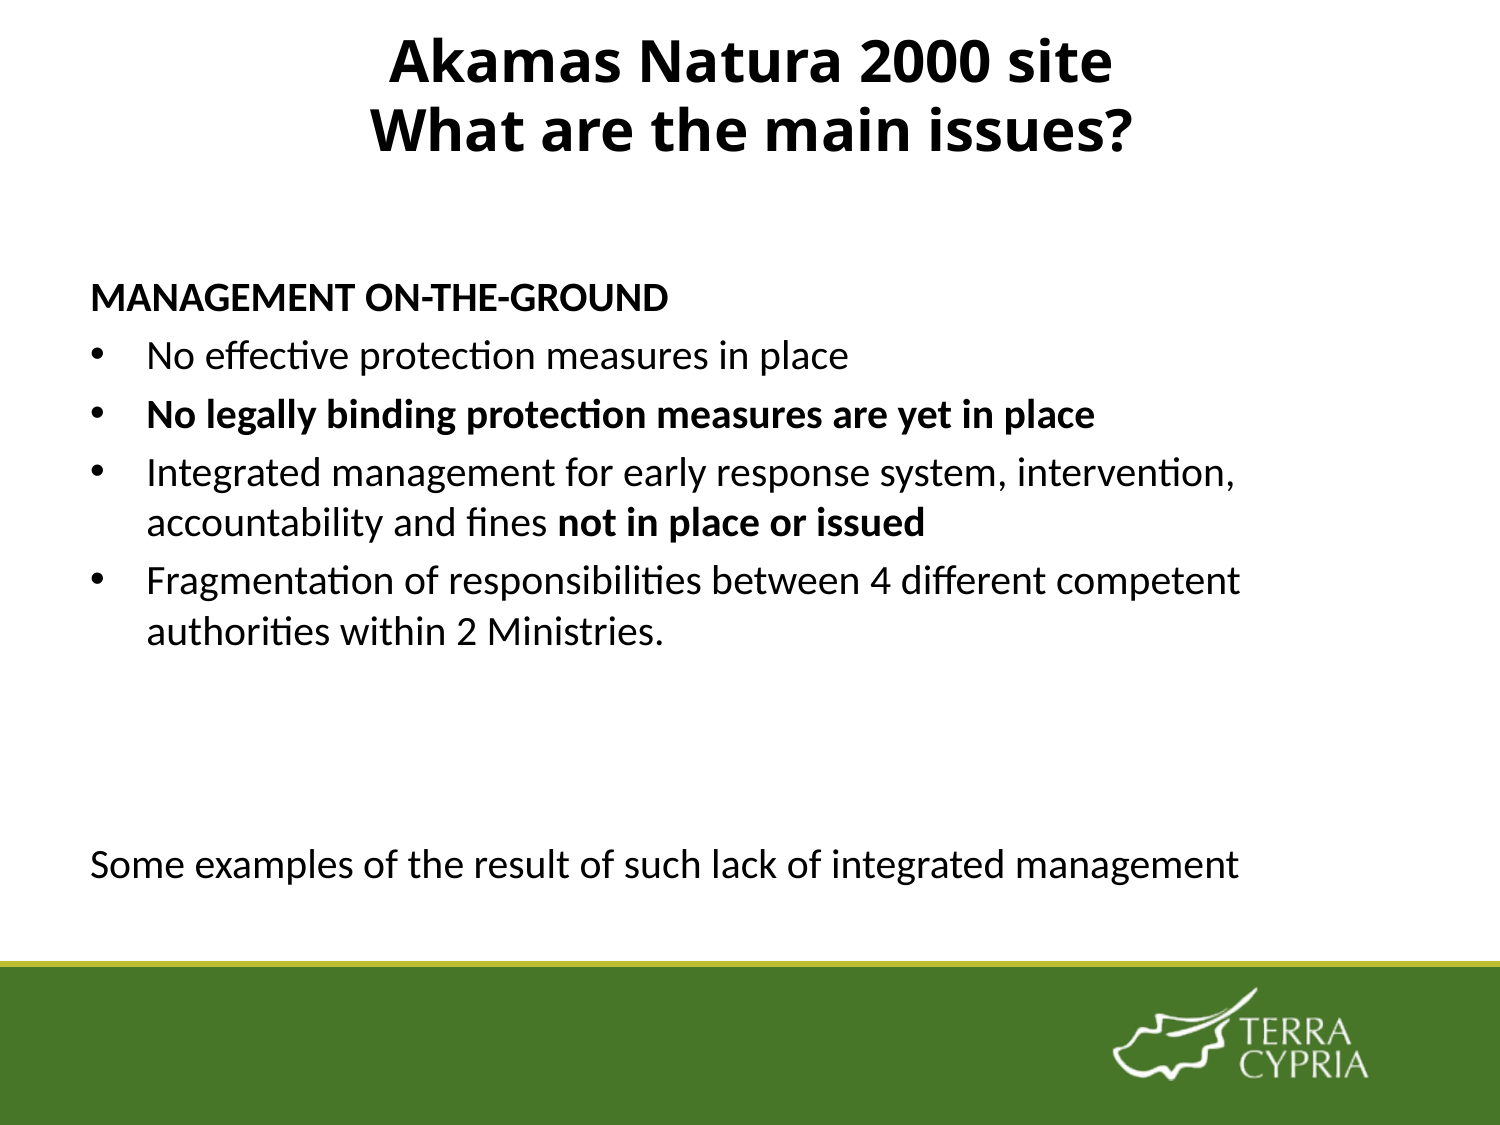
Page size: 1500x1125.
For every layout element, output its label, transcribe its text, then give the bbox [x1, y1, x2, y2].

title Akamas Natura 2000 site What are the main issues? [76, 0, 1427, 188]
list MANAGEMENT ON-THE-GROUND No effective protection measures in place No legally binding protection measures are yet in place Integrated management for early response system, intervention, accountability and fines not in place or issued Fragmentation of responsibilities between 4 different competent authorities within 2 Ministries. Some examples of the result of such lack of integrated management [75, 262, 1425, 961]
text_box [0, 963, 1500, 1125]
